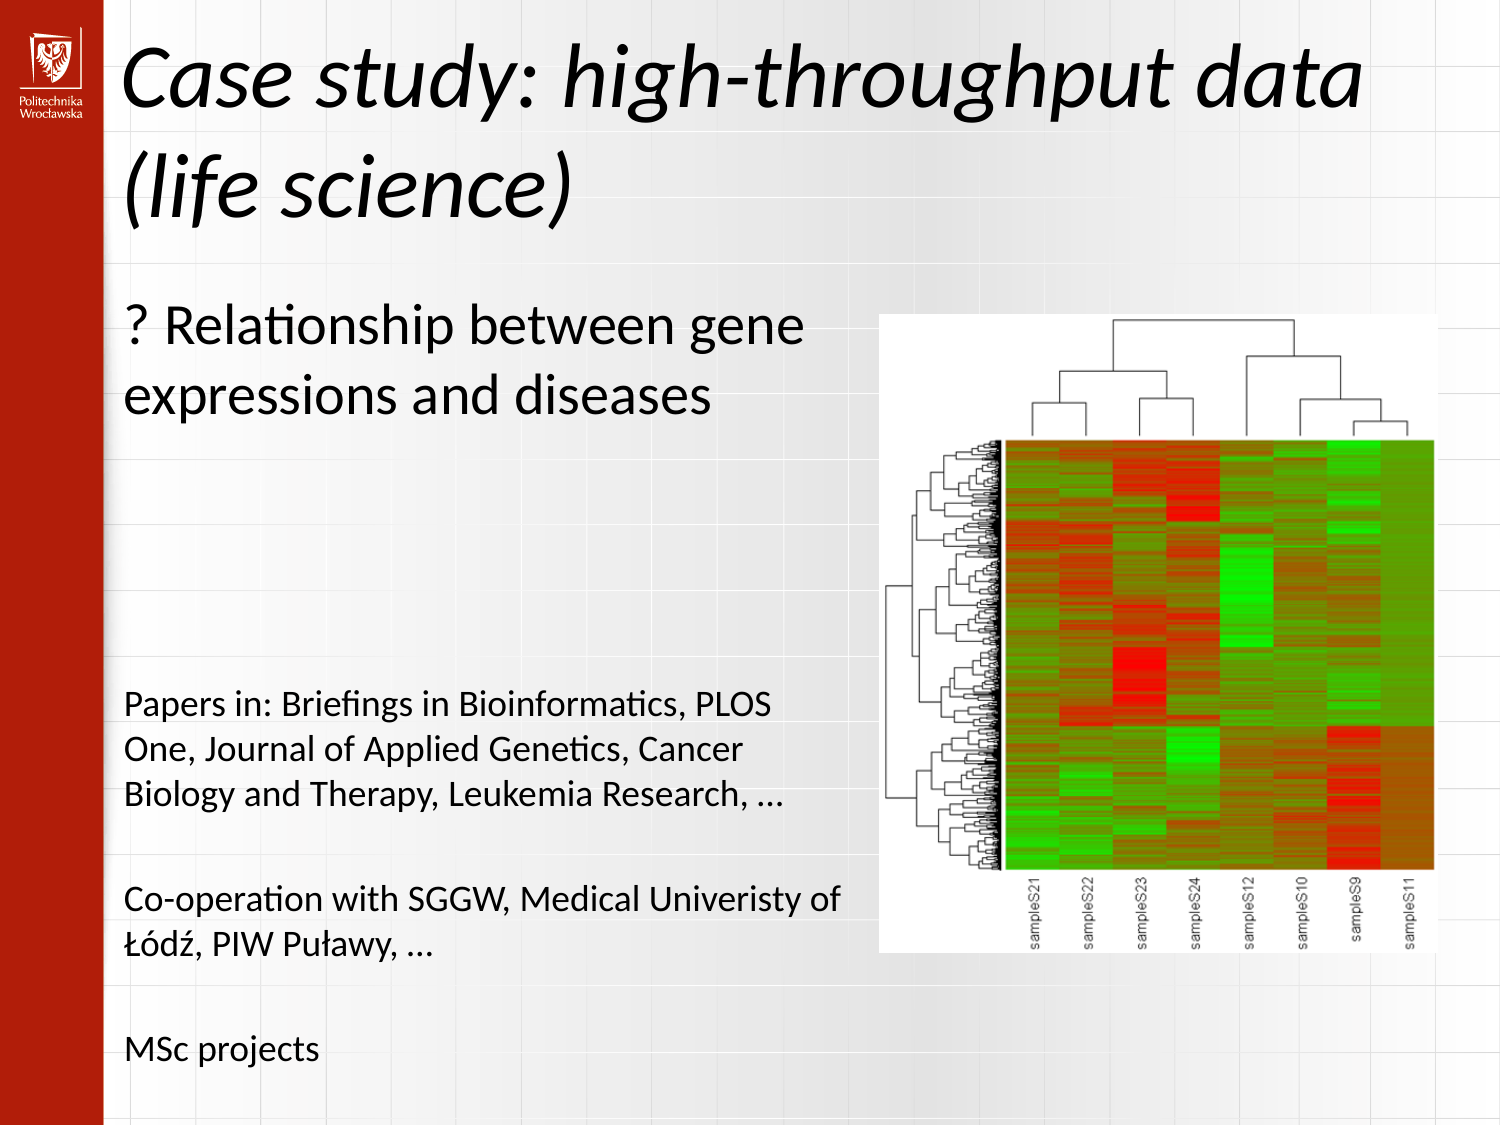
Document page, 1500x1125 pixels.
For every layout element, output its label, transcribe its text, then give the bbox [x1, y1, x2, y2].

list Case study: high-throughput data (life science) [120, 54, 1480, 197]
picture [0, 0, 1500, 1125]
list ? Relationship between gene expressions and diseases Papers in: Briefings in Bioinformatics, PLOS One, Journal of Applied Genetics, Cancer Biology and Therapy, Leukemia Research, … Co-operation with SGGW, Medical Univeristy of Łódź, PIW Puławy, … MSc projects [123, 278, 845, 622]
